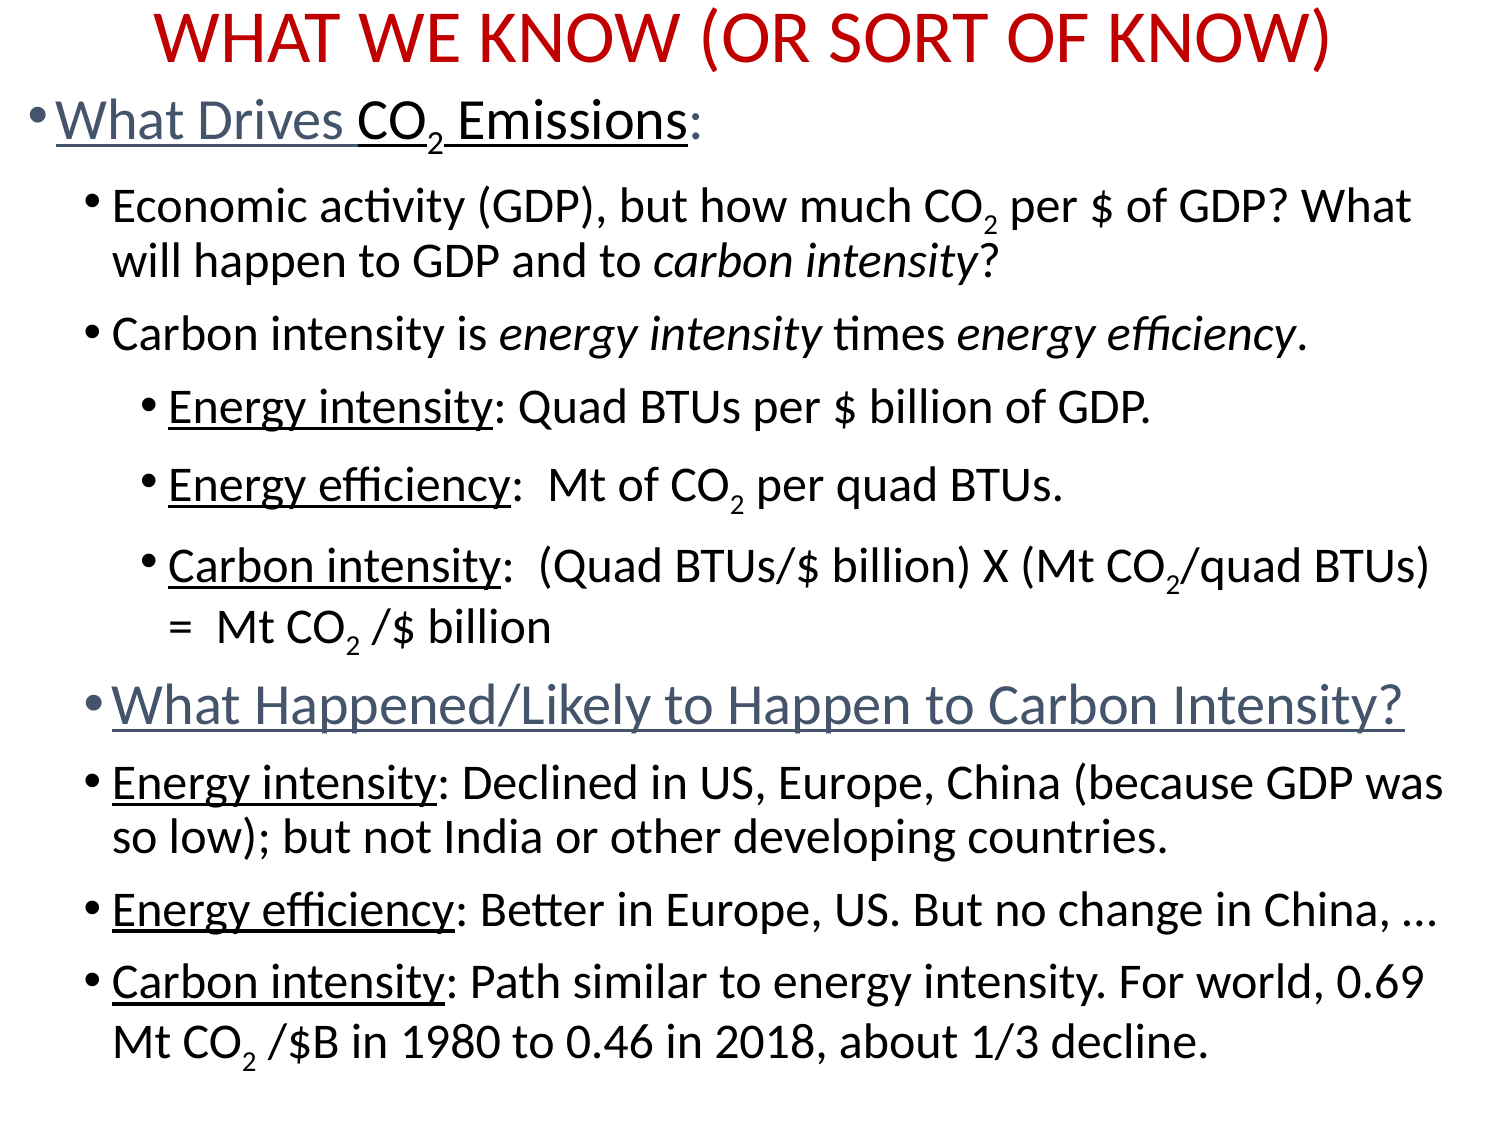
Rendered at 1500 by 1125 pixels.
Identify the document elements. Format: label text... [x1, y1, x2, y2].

list What Drives CO2 Emissions: Economic activity (GDP), but how much CO2 per $ of GDP? What will happen to GDP and to carbon intensity? Carbon intensity is energy intensity times energy efficiency. Energy intensity: Quad BTUs per $ billion of GDP. Energy efficiency: Mt of CO2 per quad BTUs. Carbon intensity: (Quad BTUs/$ billion) X (Mt CO2/quad BTUs) = Mt CO2 /$ billion What Happened/Likely to Happen to Carbon Intensity? Energy intensity: Declined in US, Europe, China (because GDP was so low); but not India or other developing countries. Energy efficiency: Better in Europe, US. But no change in China, … Carbon intensity: Path similar to energy intensity. For world, 0.69 Mt CO2 /$B in 1980 to 0.46 in 2018, about 1/3 decline. [12, 75, 1500, 1125]
title WHAT WE KNOW (OR SORT OF KNOW) [12, 1, 1475, 75]
